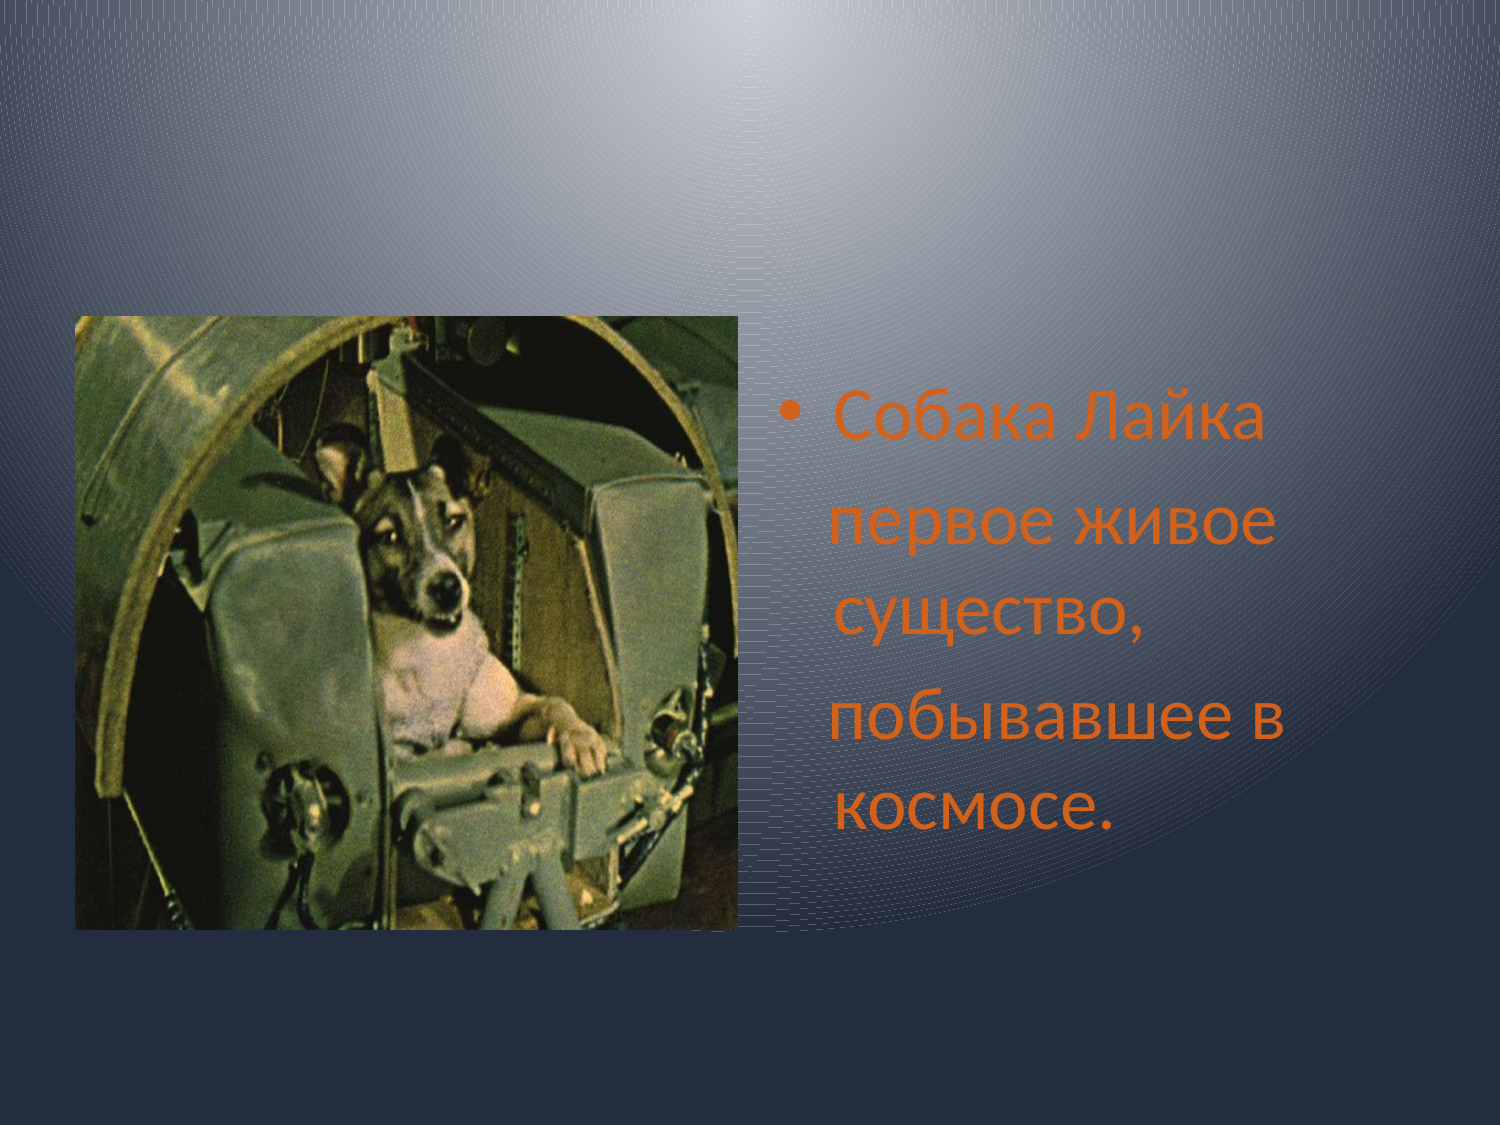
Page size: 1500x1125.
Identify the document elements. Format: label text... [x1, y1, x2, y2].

list Собака Лайка первое живое существо, побывавшее в космосе. [761, 356, 1425, 1005]
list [74, 316, 738, 930]
